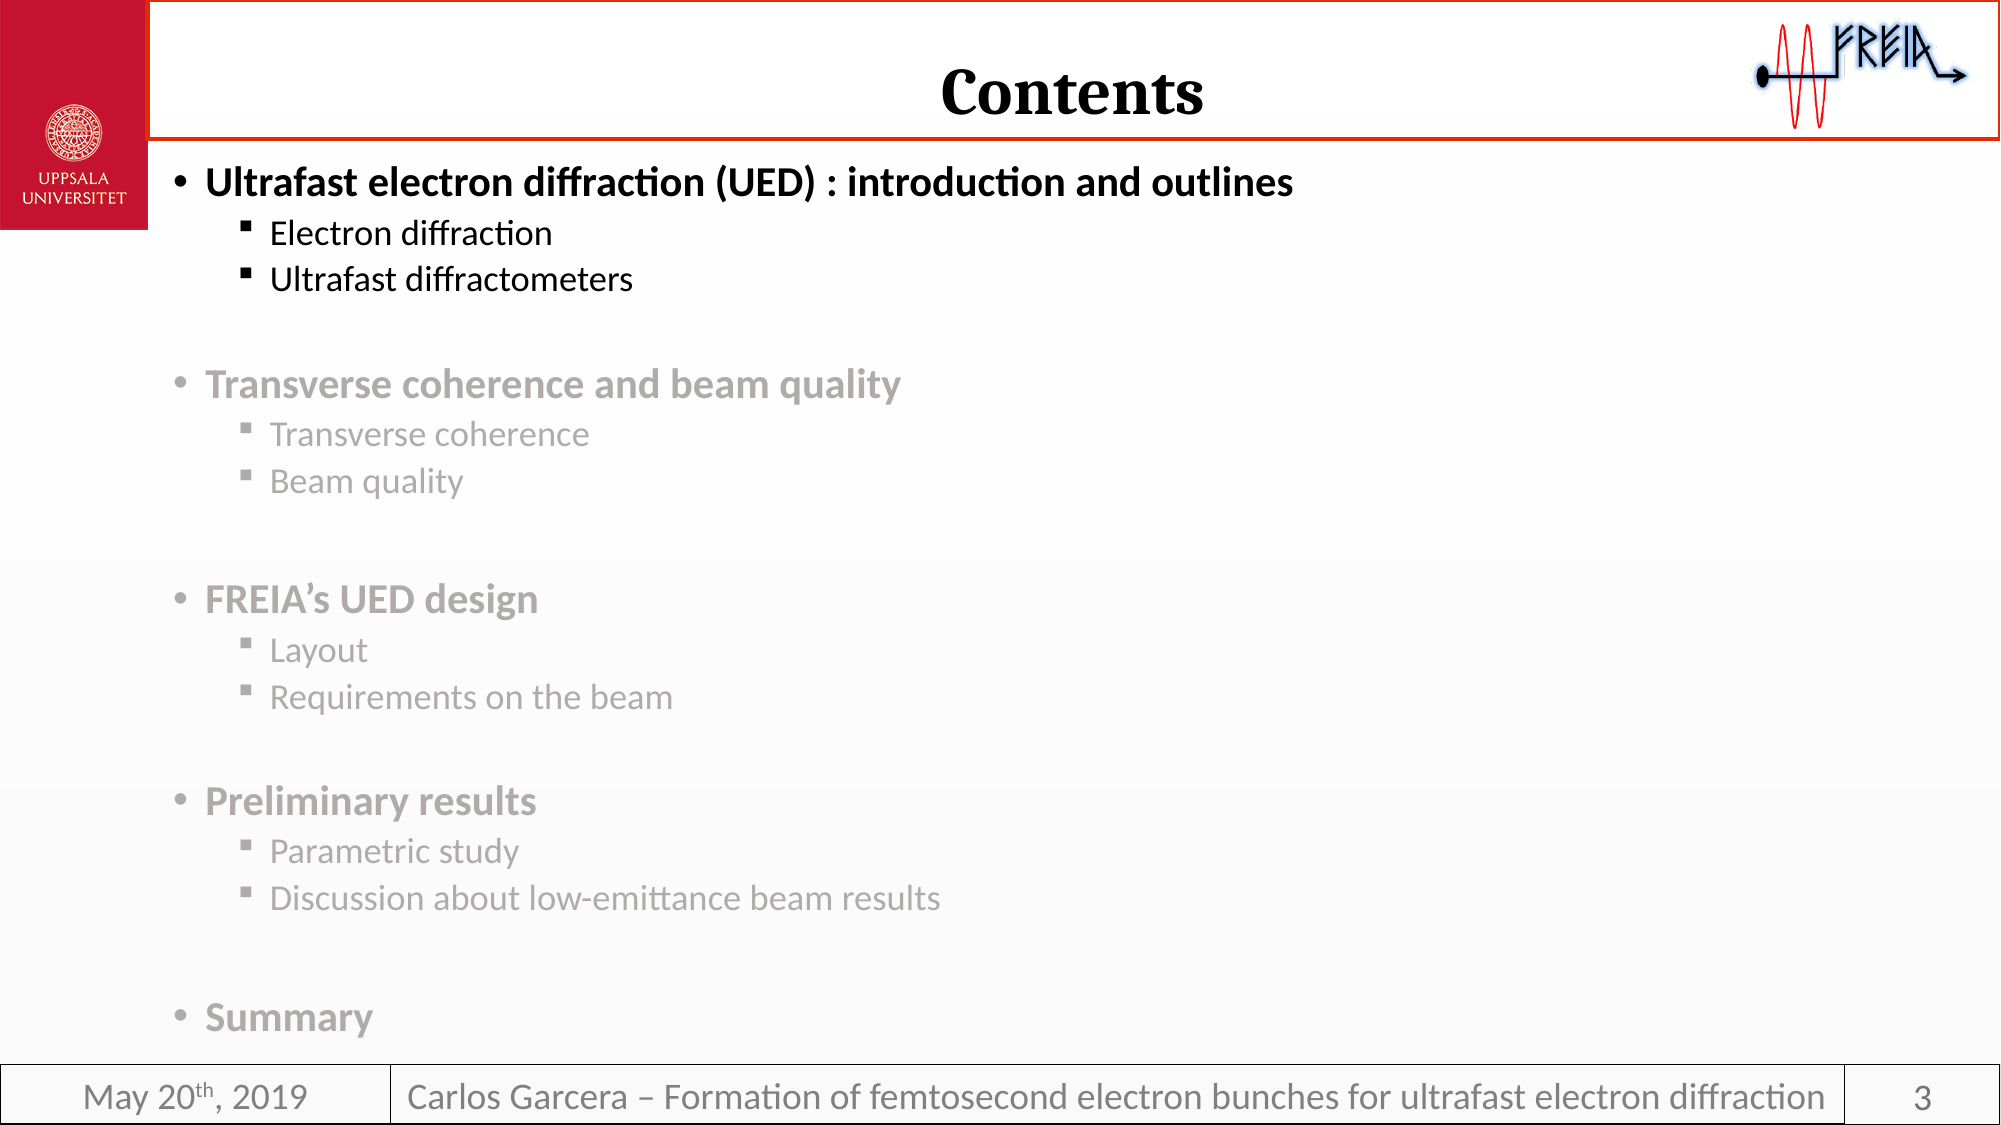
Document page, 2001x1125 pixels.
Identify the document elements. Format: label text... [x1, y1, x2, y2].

list Ultrafast electron diffraction (UED) : introduction and outlines Electron diffraction Ultrafast diffractometers Transverse coherence and beam quality Transverse coherence Beam quality FREIA’s UED design Layout Requirements on the beam Preliminary results Parametric study Discussion about low-emittance beam results Summary [158, 152, 1957, 1052]
picture [0, 0, 148, 230]
text_box 3 [1845, 1065, 2000, 1125]
list Contents [145, 0, 2000, 141]
